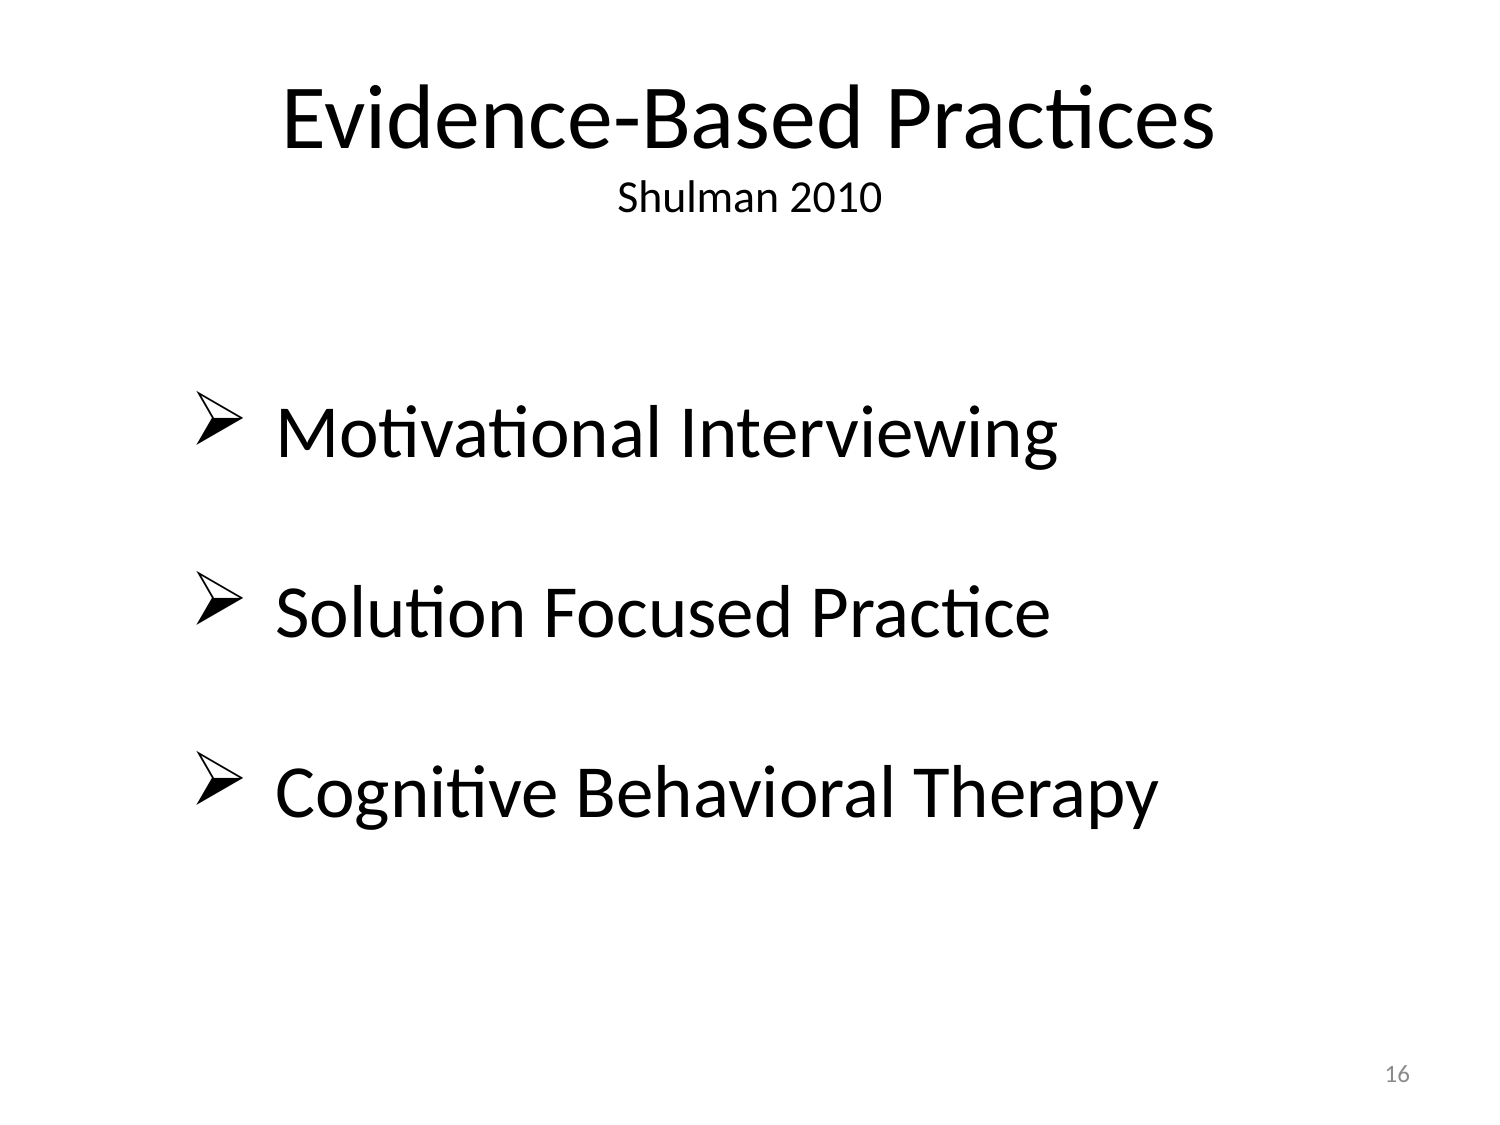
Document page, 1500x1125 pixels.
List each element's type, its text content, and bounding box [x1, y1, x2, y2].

text_box Motivational Interviewing Solution Focused Practice Cognitive Behavioral Therapy [175, 374, 1289, 840]
slide_number 16 [1074, 1042, 1425, 1103]
title Evidence-Based Practices Shulman 2010 [75, 45, 1425, 233]
